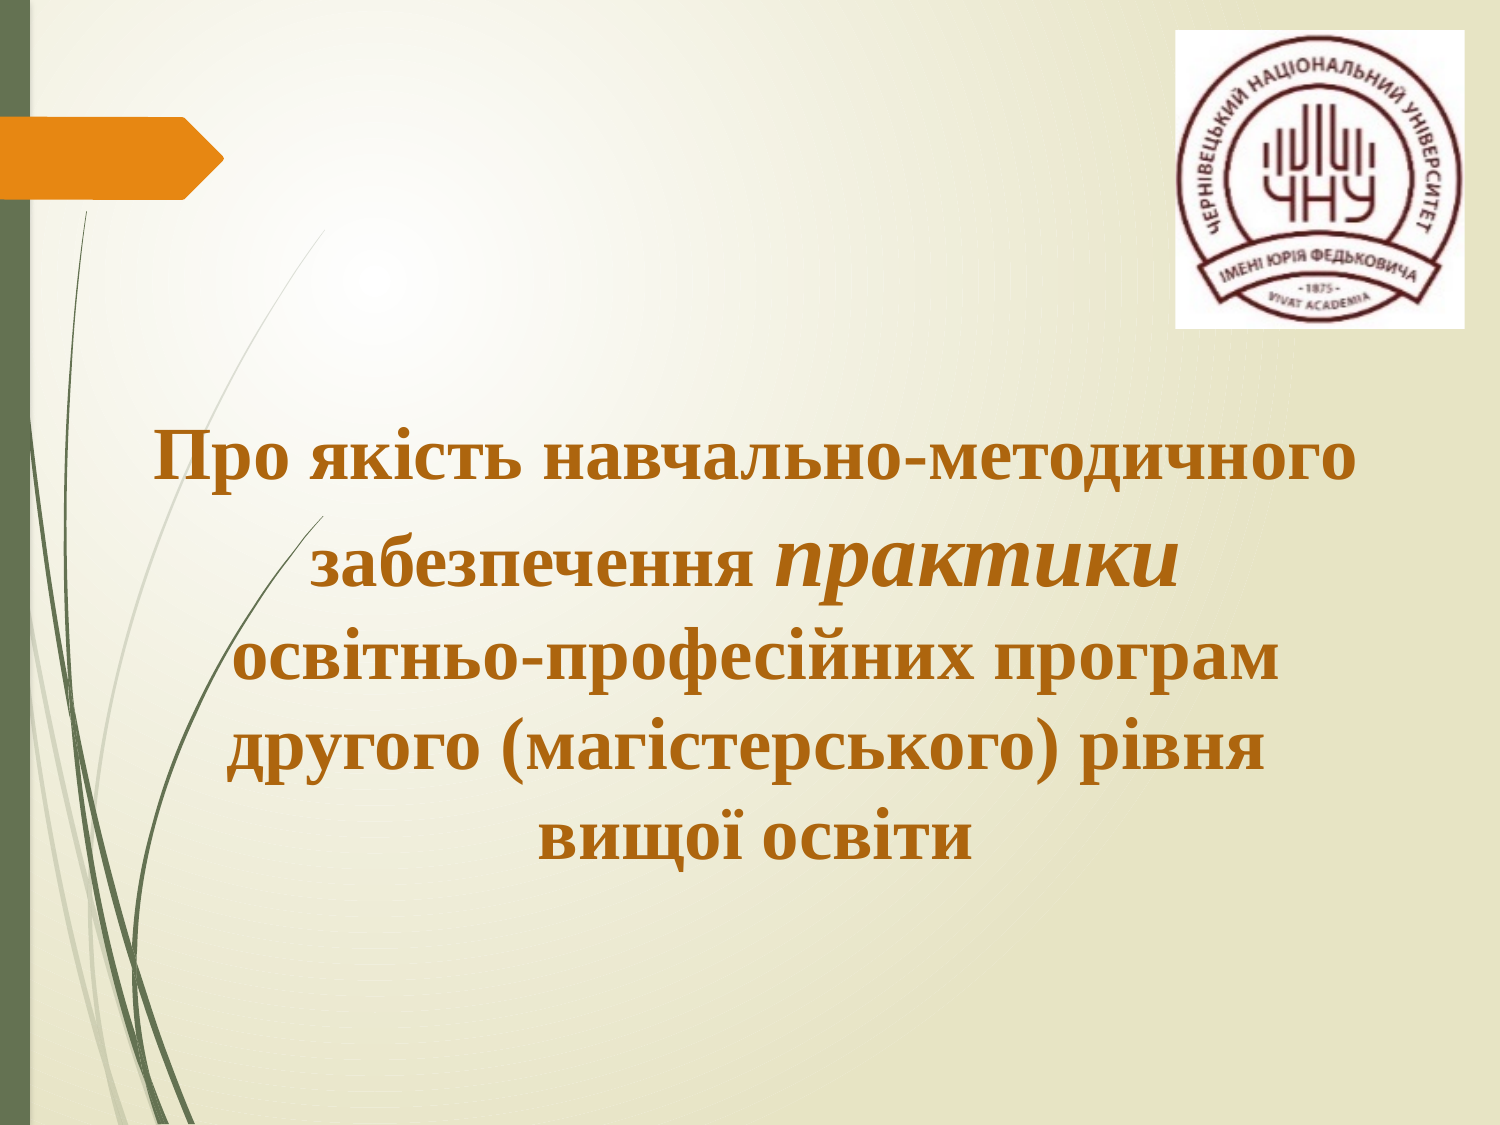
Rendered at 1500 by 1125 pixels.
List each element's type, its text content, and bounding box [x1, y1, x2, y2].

title Про якість навчально-методичного забезпечення практики освітньо-професійних програм другого (магістерського) рівня вищої освіти [29, 397, 1483, 965]
picture [1174, 30, 1465, 329]
